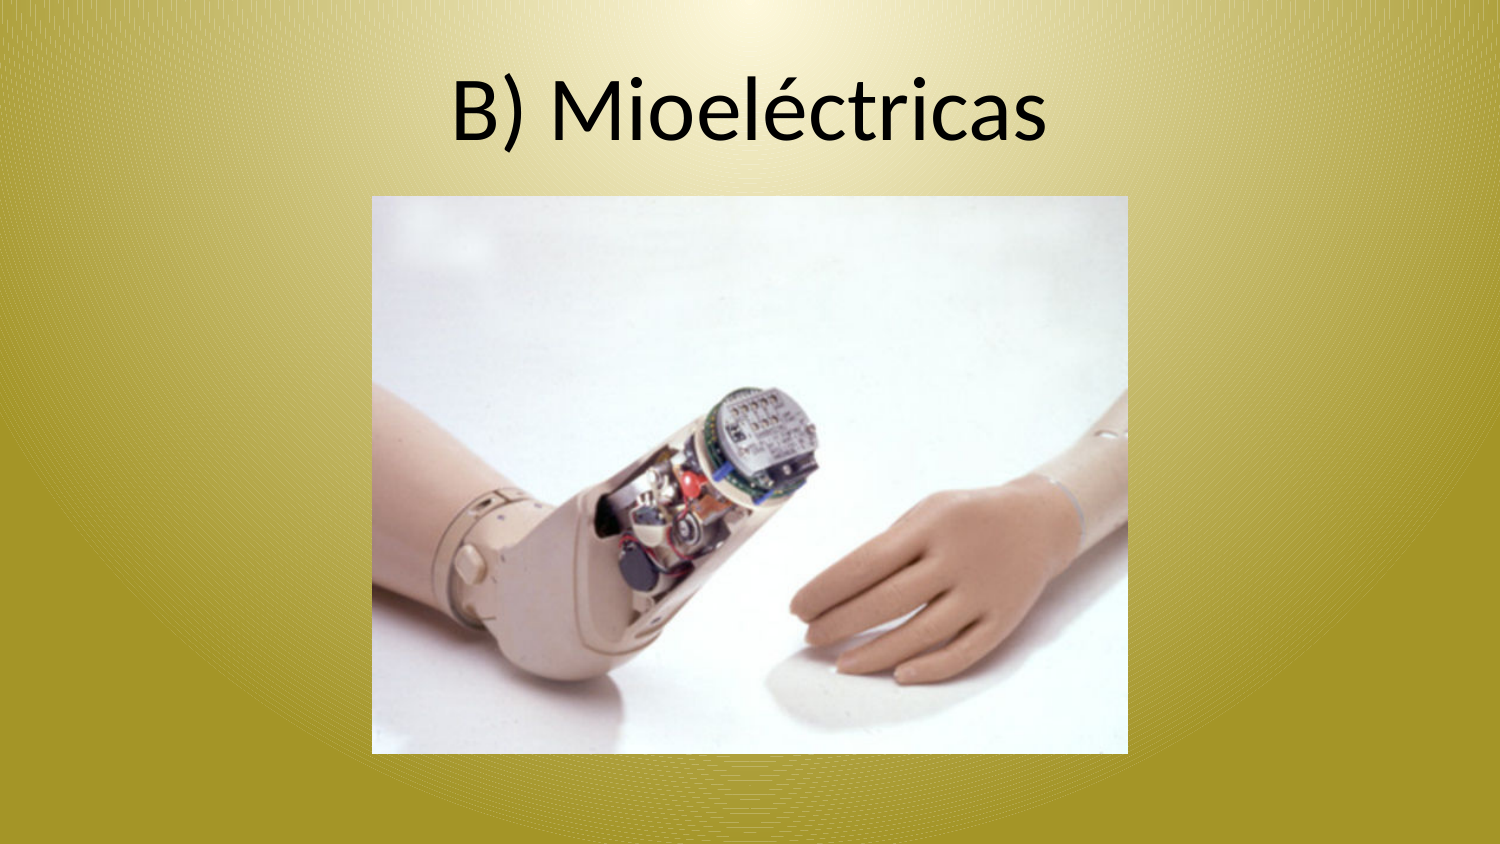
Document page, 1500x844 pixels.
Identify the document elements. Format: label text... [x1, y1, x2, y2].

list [372, 196, 1128, 754]
title B) Mioeléctricas [75, 33, 1425, 175]
